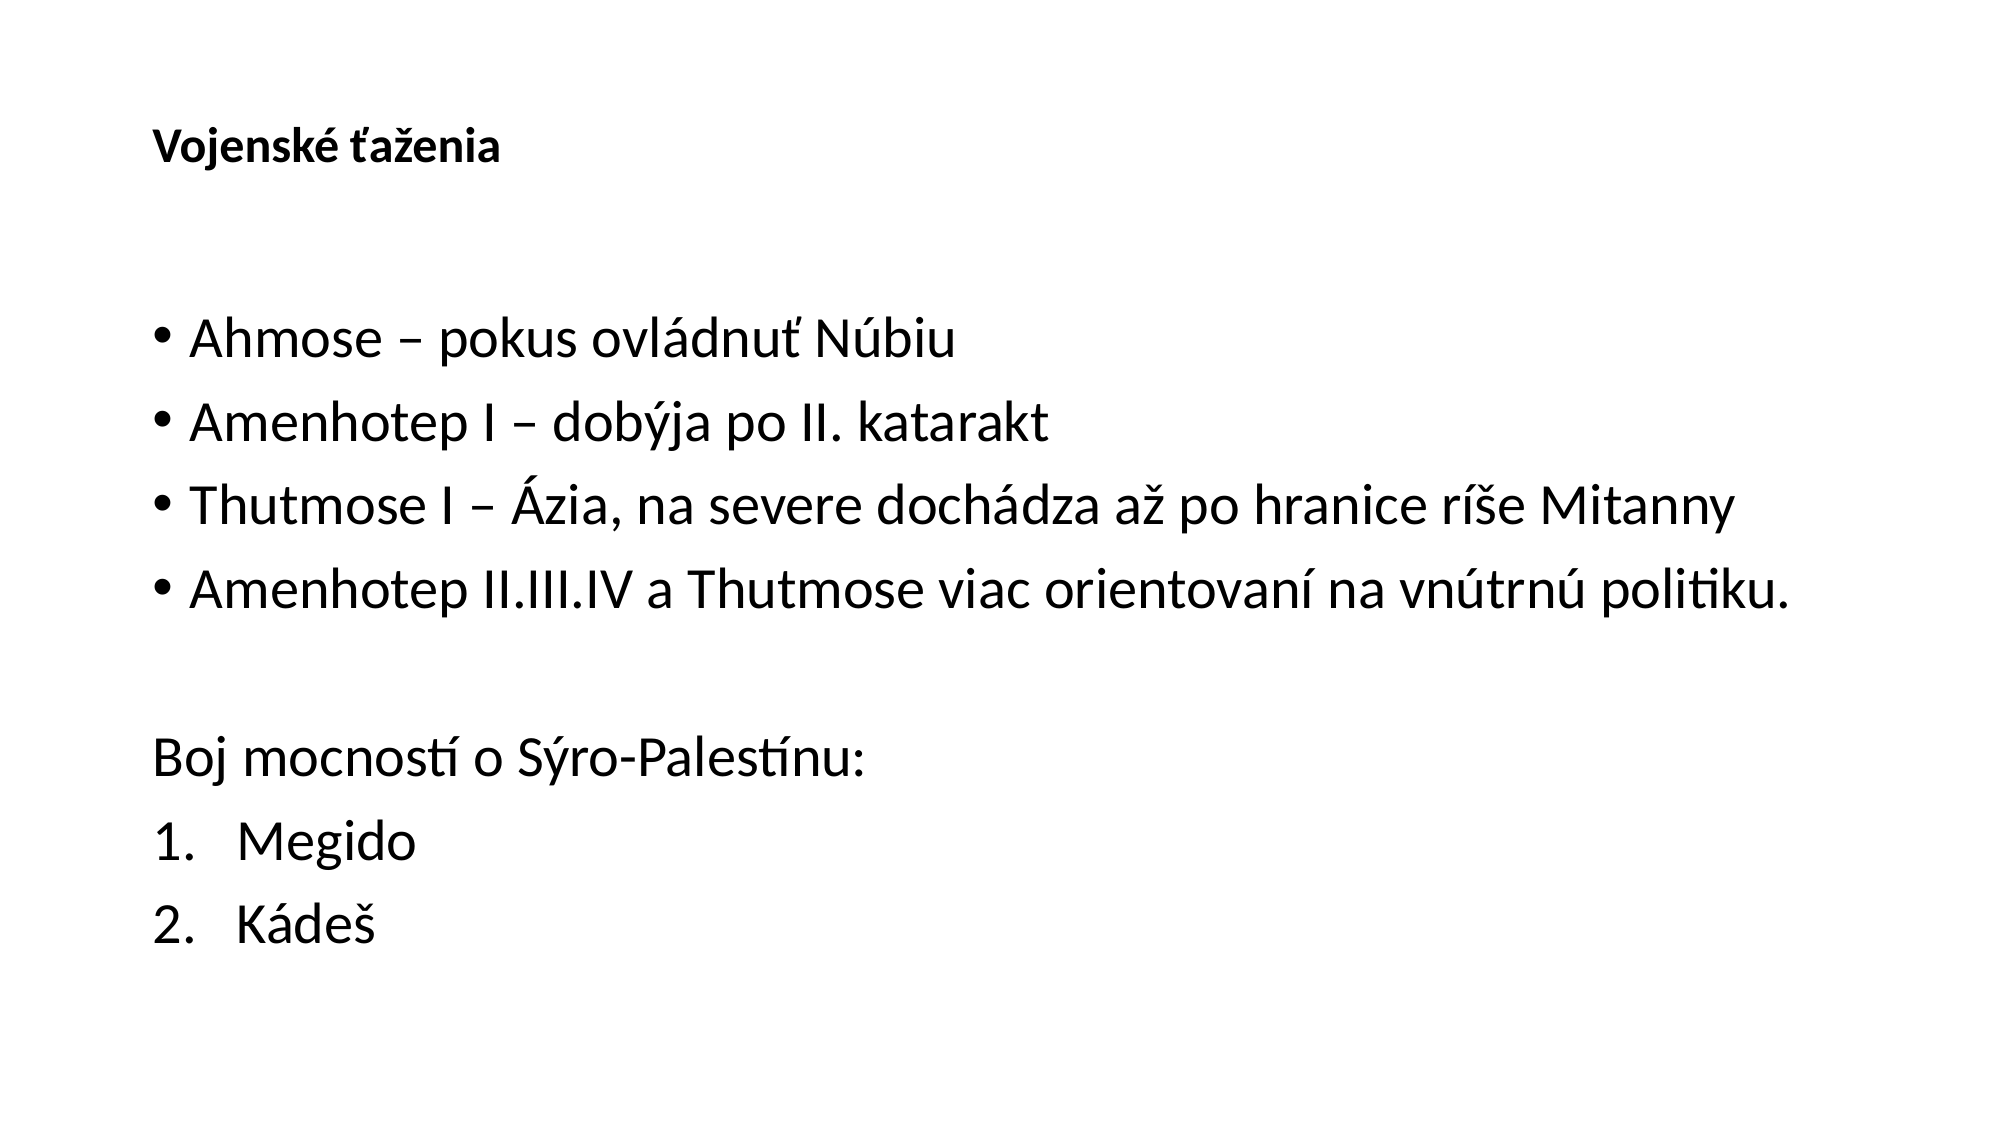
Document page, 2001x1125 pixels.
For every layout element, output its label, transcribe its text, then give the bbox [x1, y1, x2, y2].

title Vojenské ťaženia [137, 59, 1863, 278]
list Ahmose – pokus ovládnuť Núbiu Amenhotep I – dobýja po II. katarakt Thutmose I – Ázia, na severe dochádza až po hranice ríše Mitanny Amenhotep II.III.IV a Thutmose viac orientovaní na vnútrnú politiku. Boj mocností o Sýro-Palestínu: Megido Kádeš [137, 299, 1863, 1014]
